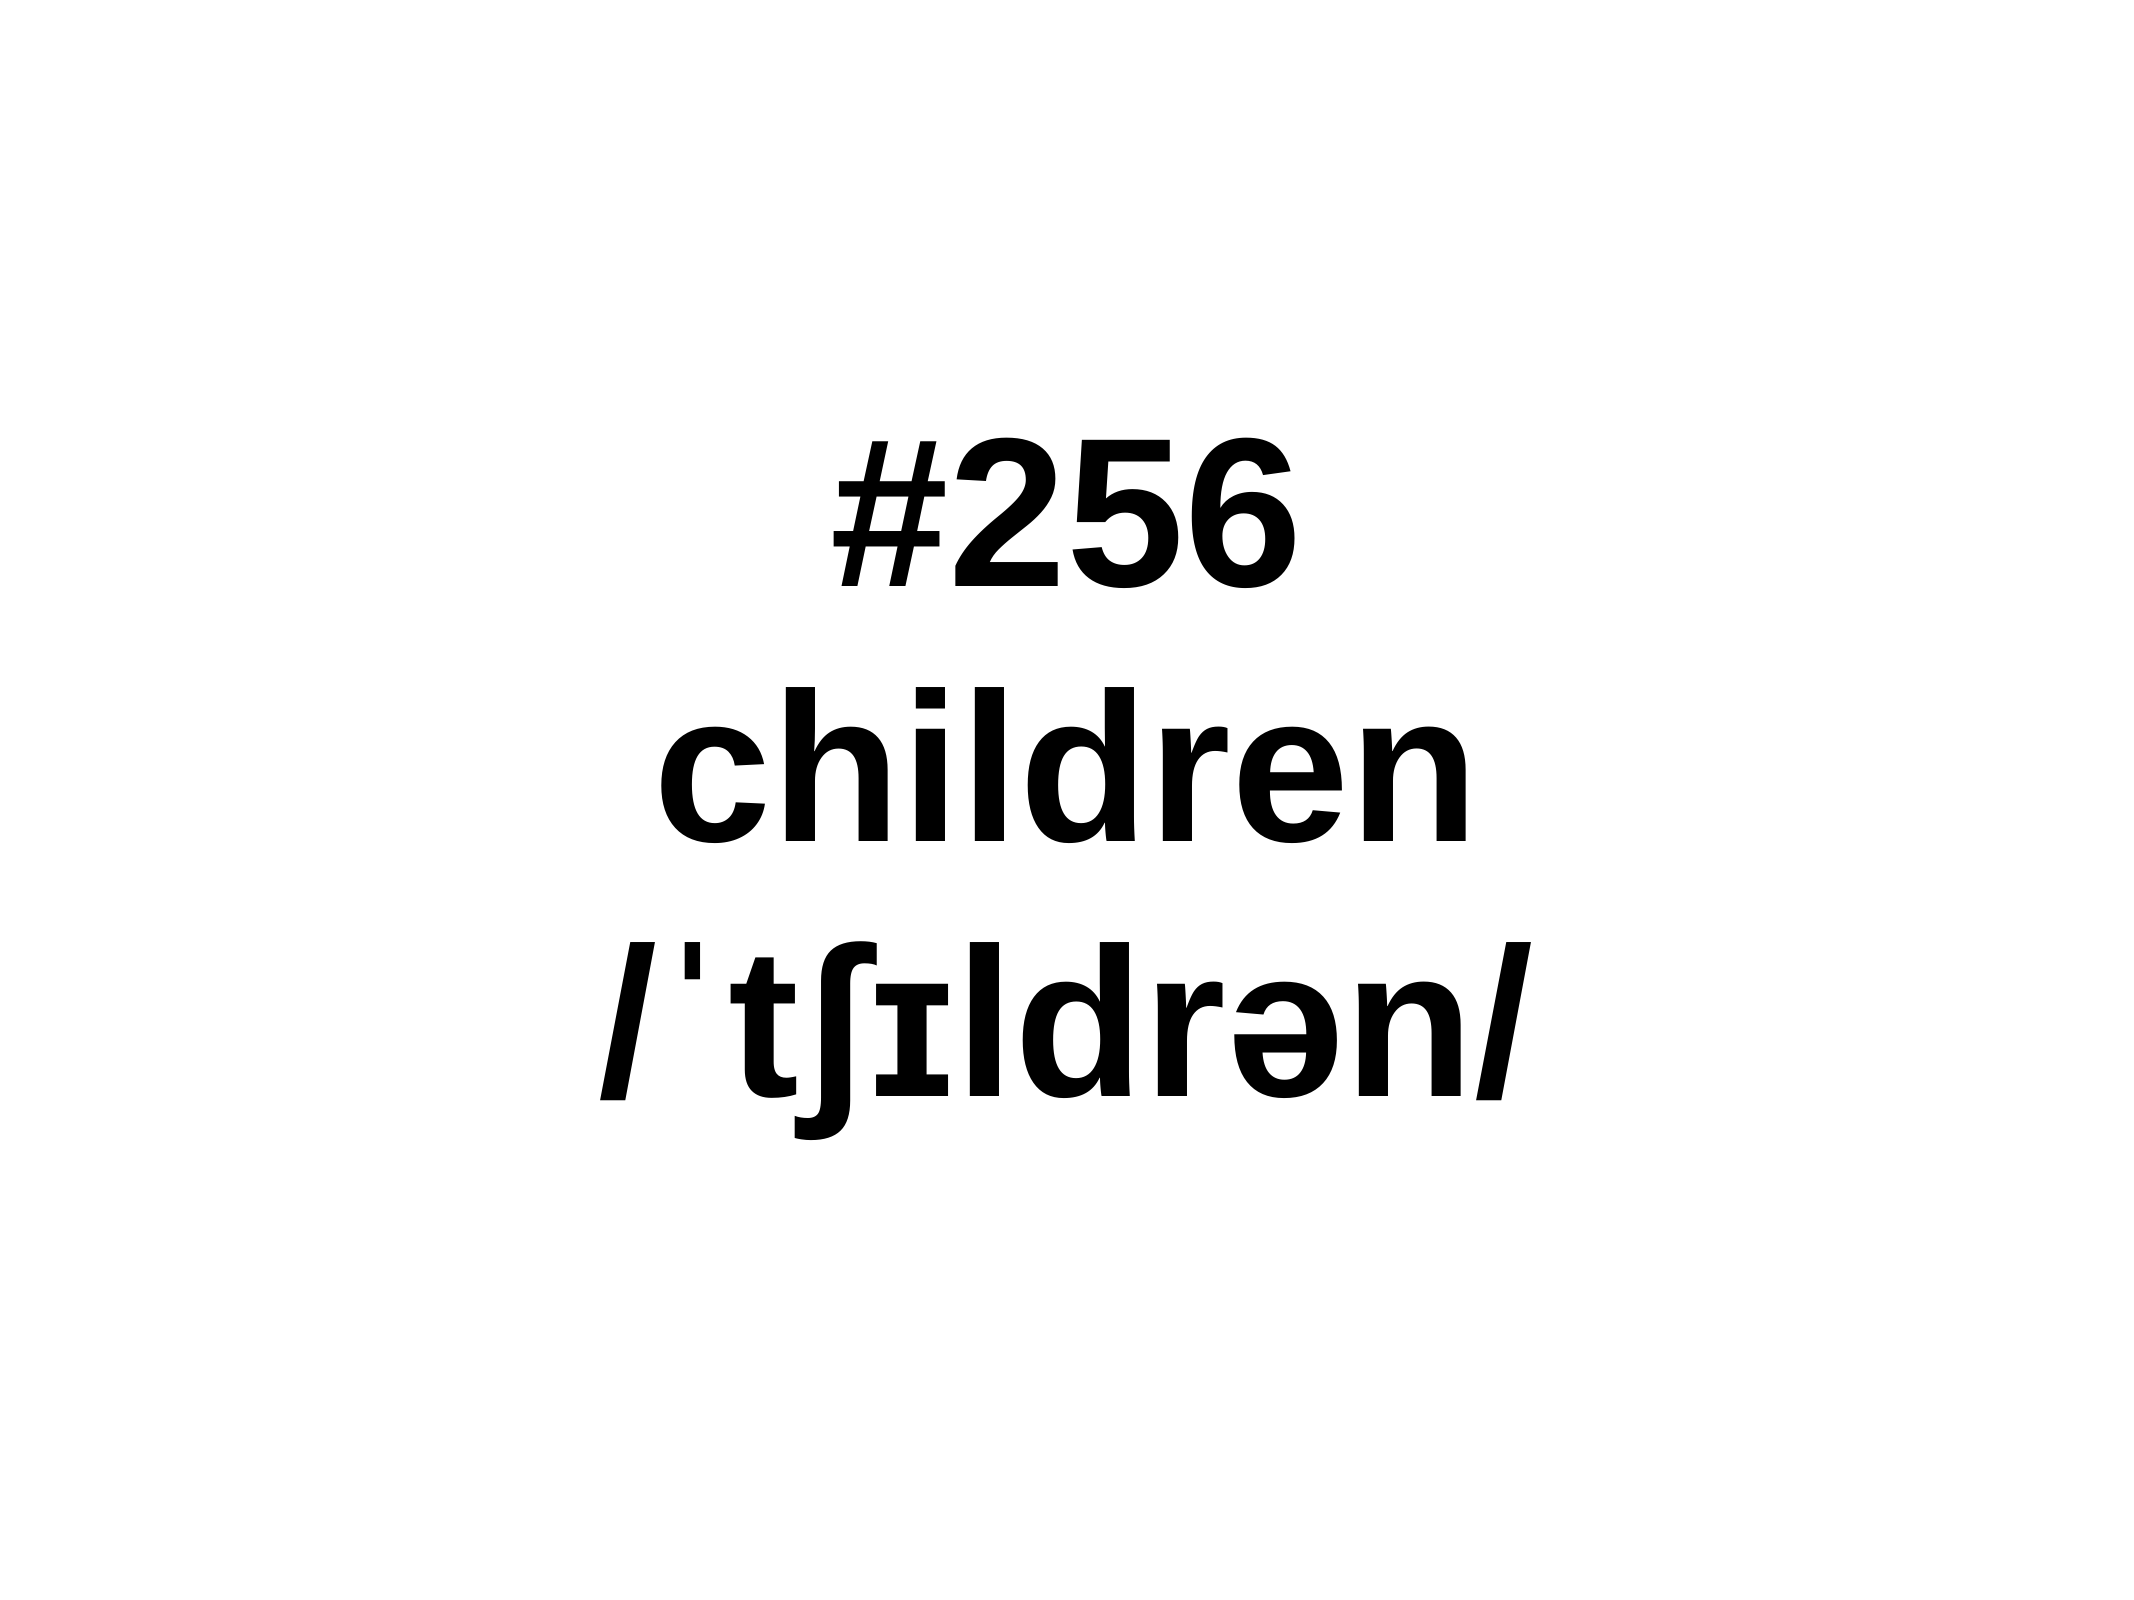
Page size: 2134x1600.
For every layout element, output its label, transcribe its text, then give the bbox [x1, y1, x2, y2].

list #256 children /ˈtʃɪldrən/ [207, 366, 1926, 1147]
